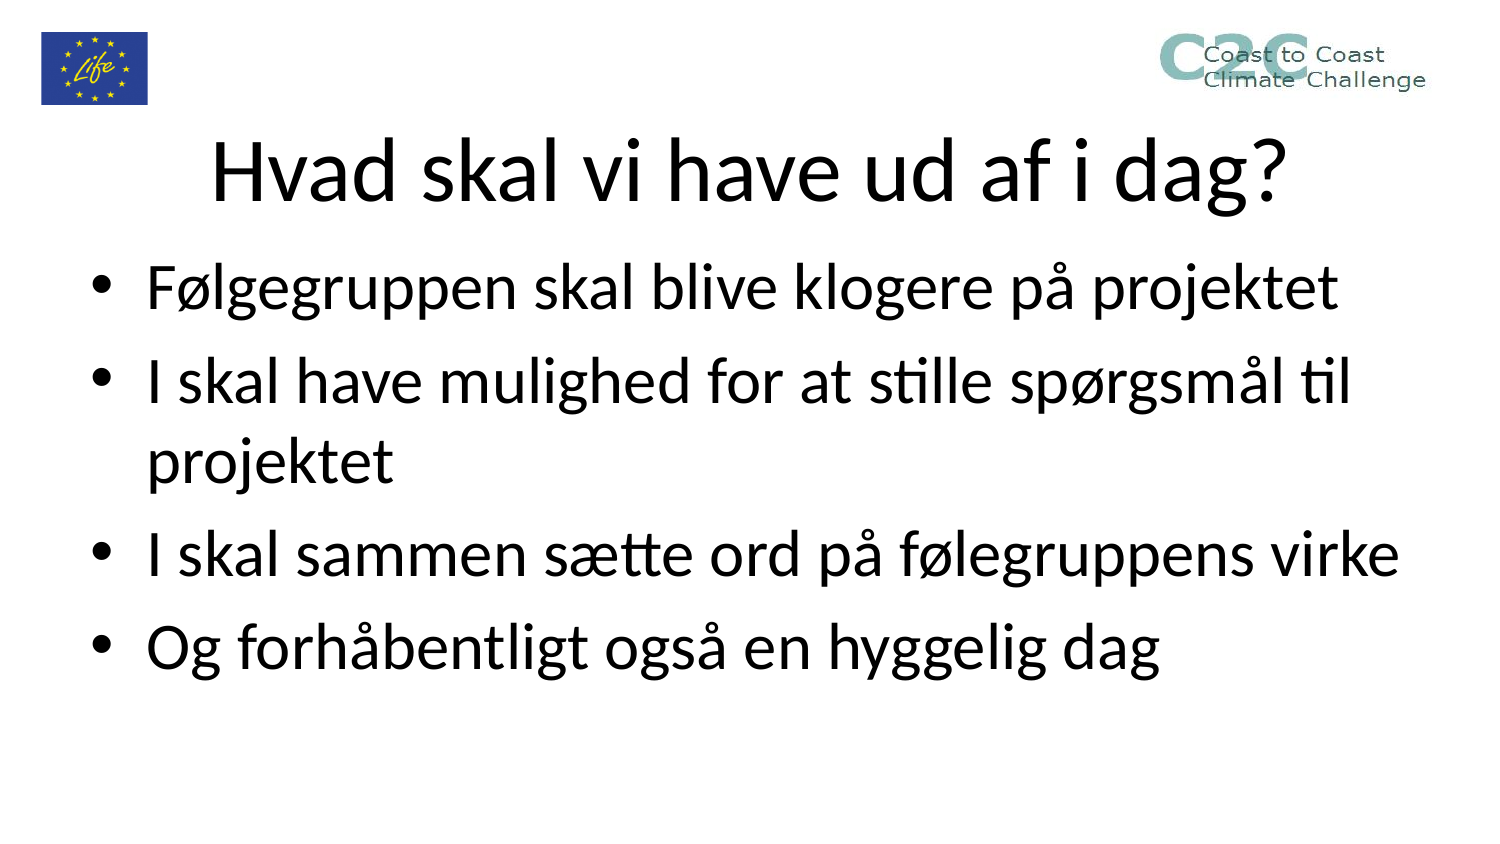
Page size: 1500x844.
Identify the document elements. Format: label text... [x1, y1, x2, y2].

title Hvad skal vi have ud af i dag? [76, 94, 1427, 235]
picture [1139, 14, 1459, 112]
list Følgegruppen skal blive klogere på projektet I skal have mulighed for at stille spørgsmål til projektet I skal sammen sætte ord på følegruppens virke Og forhåbentligt også en hyggelig dag [75, 235, 1425, 754]
picture [41, 32, 148, 105]
